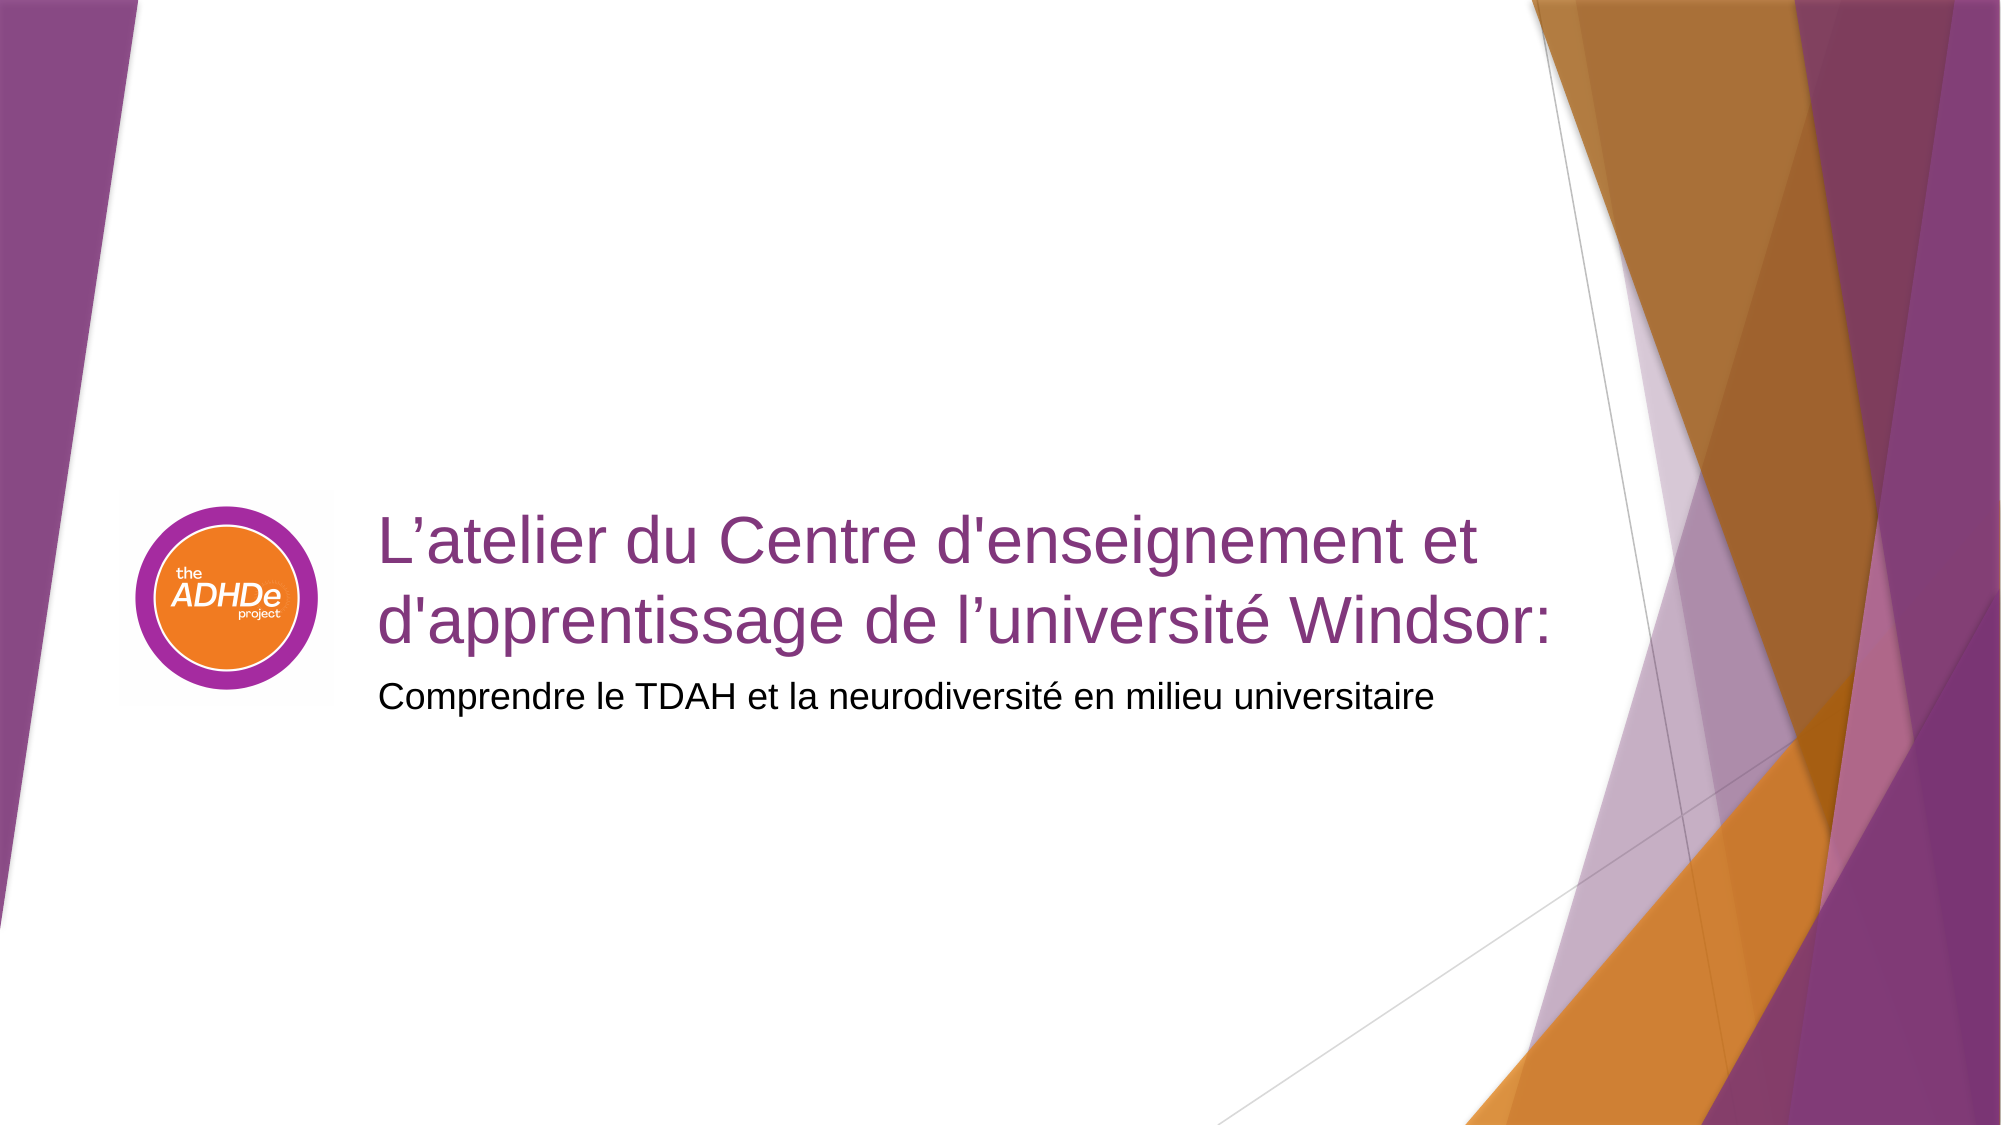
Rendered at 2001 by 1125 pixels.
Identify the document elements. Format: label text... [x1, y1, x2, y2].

subtitle Comprendre le TDAH et la neurodiversité en milieu universitaire [362, 664, 1638, 845]
picture [118, 490, 335, 706]
title L’atelier du Centre d'enseignement et d'apprentissage de l’université Windsor: [362, 394, 1638, 664]
